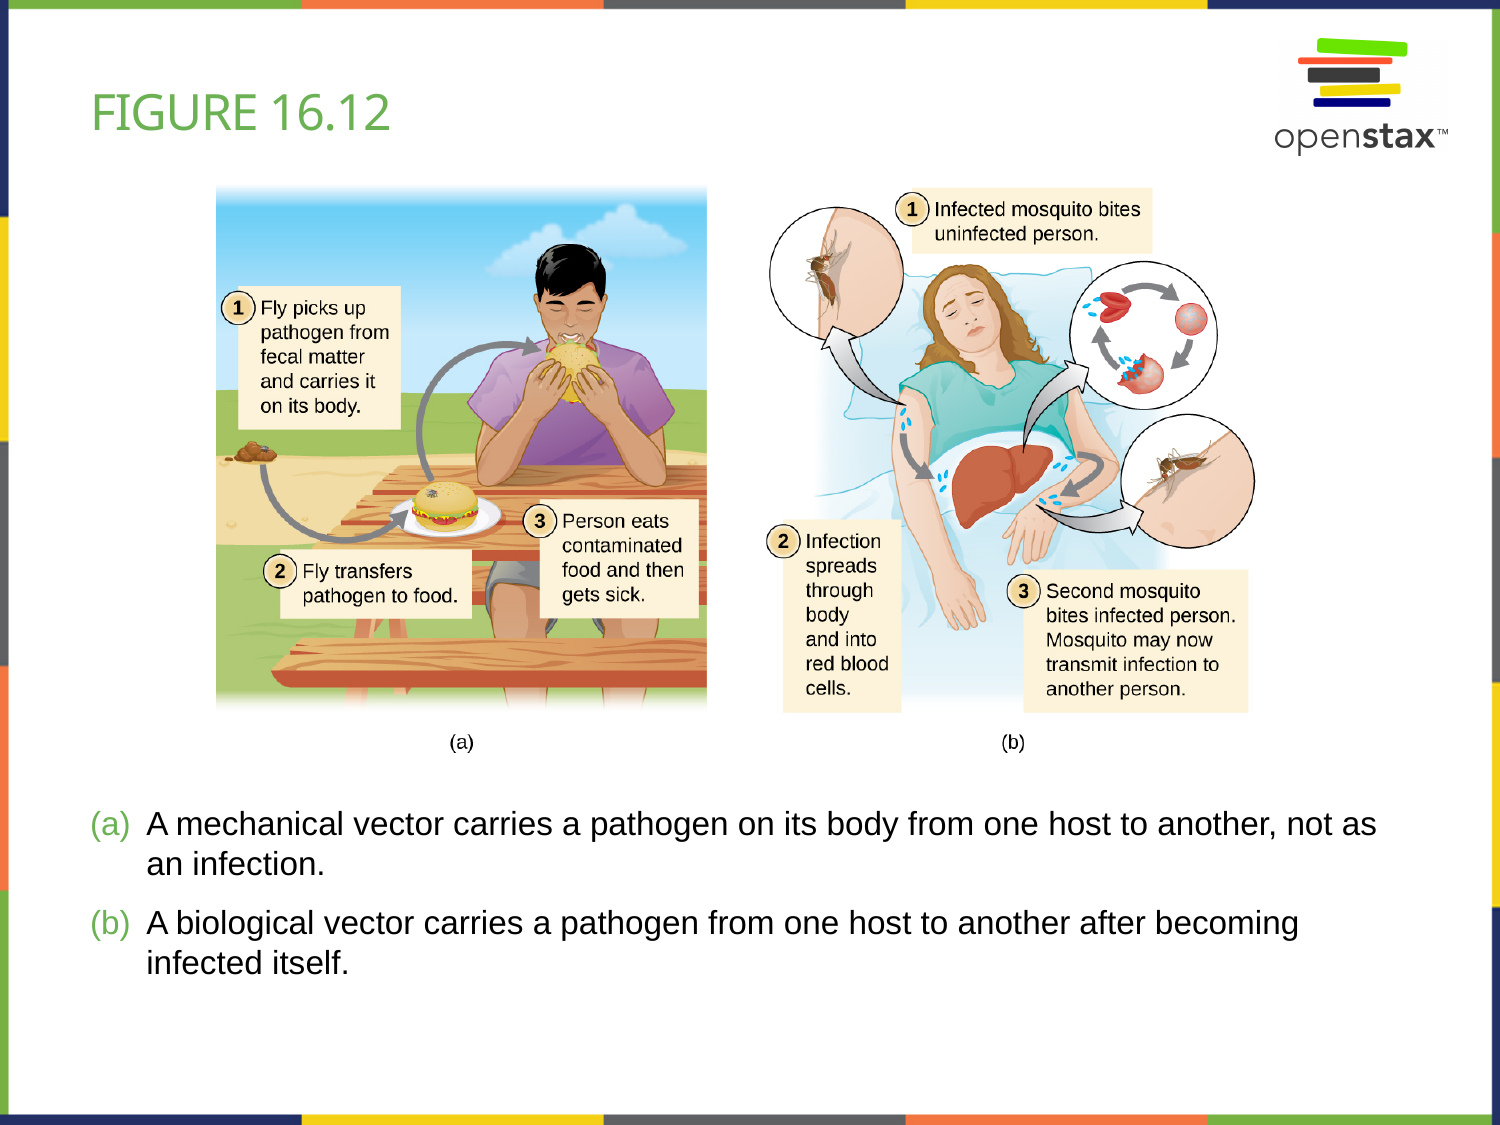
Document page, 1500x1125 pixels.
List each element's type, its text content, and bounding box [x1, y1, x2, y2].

title Figure 16.12 [75, 39, 1274, 148]
list A mechanical vector carries a pathogen on its body from one host to another, not as an infection. A biological vector carries a pathogen from one host to another after becoming infected itself. [75, 794, 1398, 986]
picture [0, 0, 1500, 1125]
